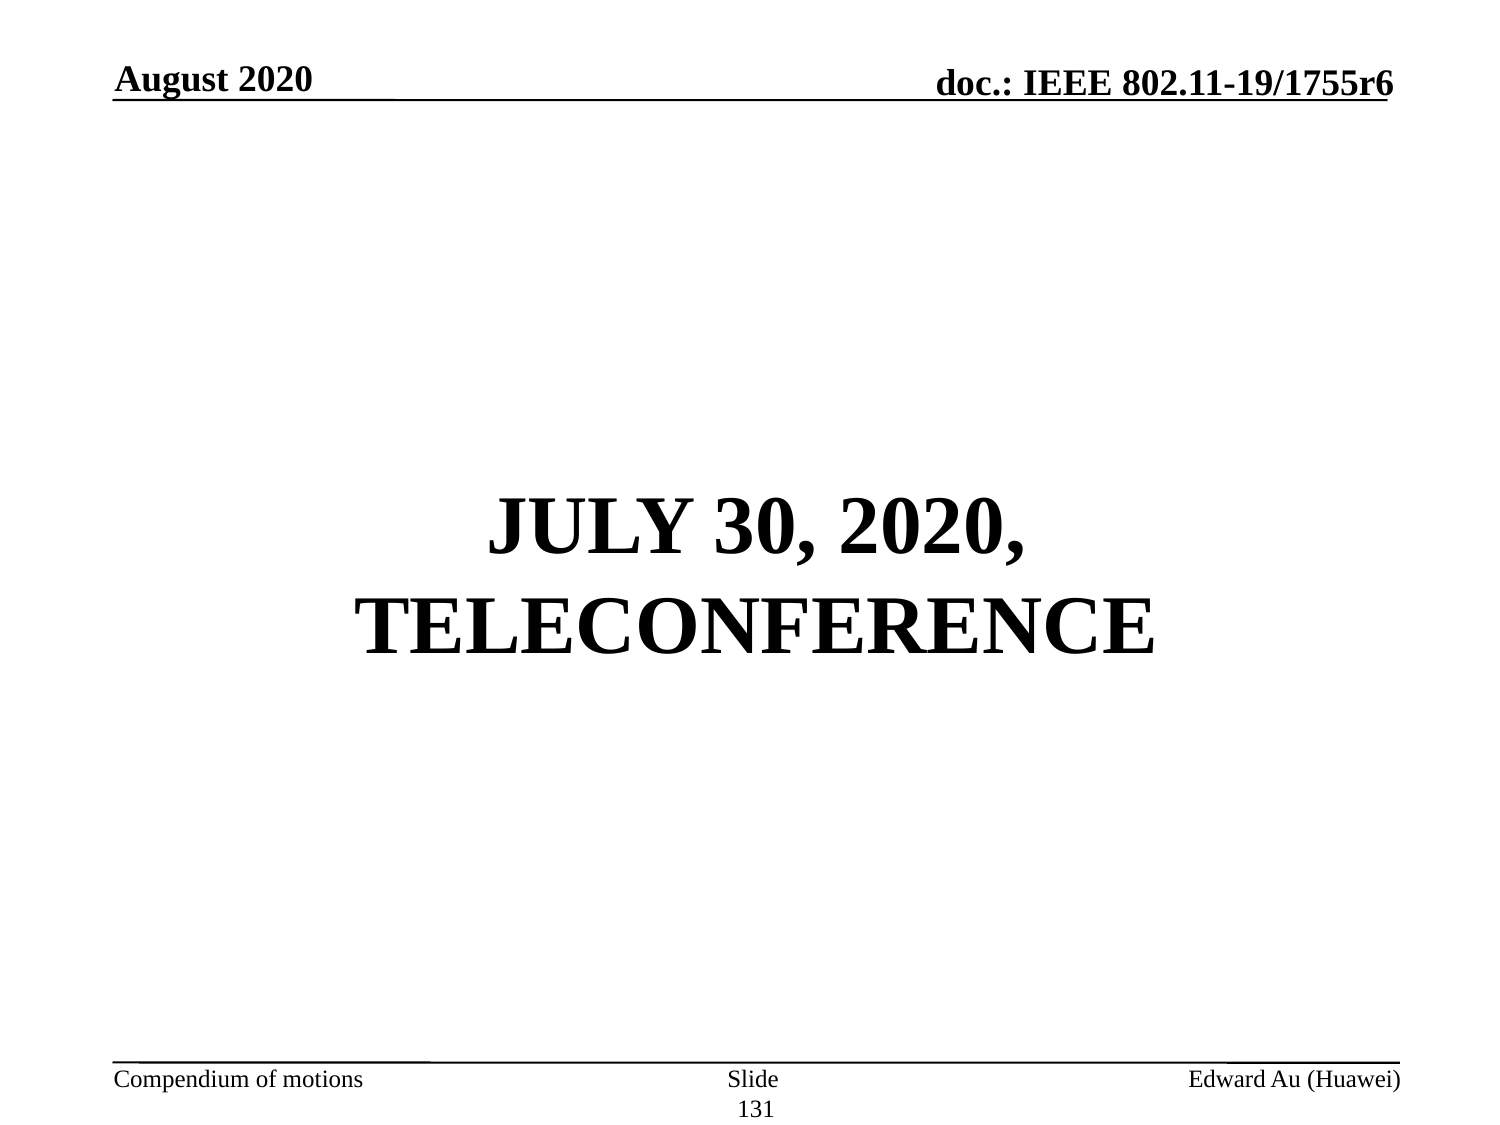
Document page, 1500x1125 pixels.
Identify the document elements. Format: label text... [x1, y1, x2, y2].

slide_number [114, 54, 423, 100]
title JULY 30, 2020, TELECONFERENCE [118, 462, 1394, 638]
footer Edward Au (Huawei) [878, 1061, 1402, 1093]
slide_number Slide 131 [712, 1061, 800, 1123]
